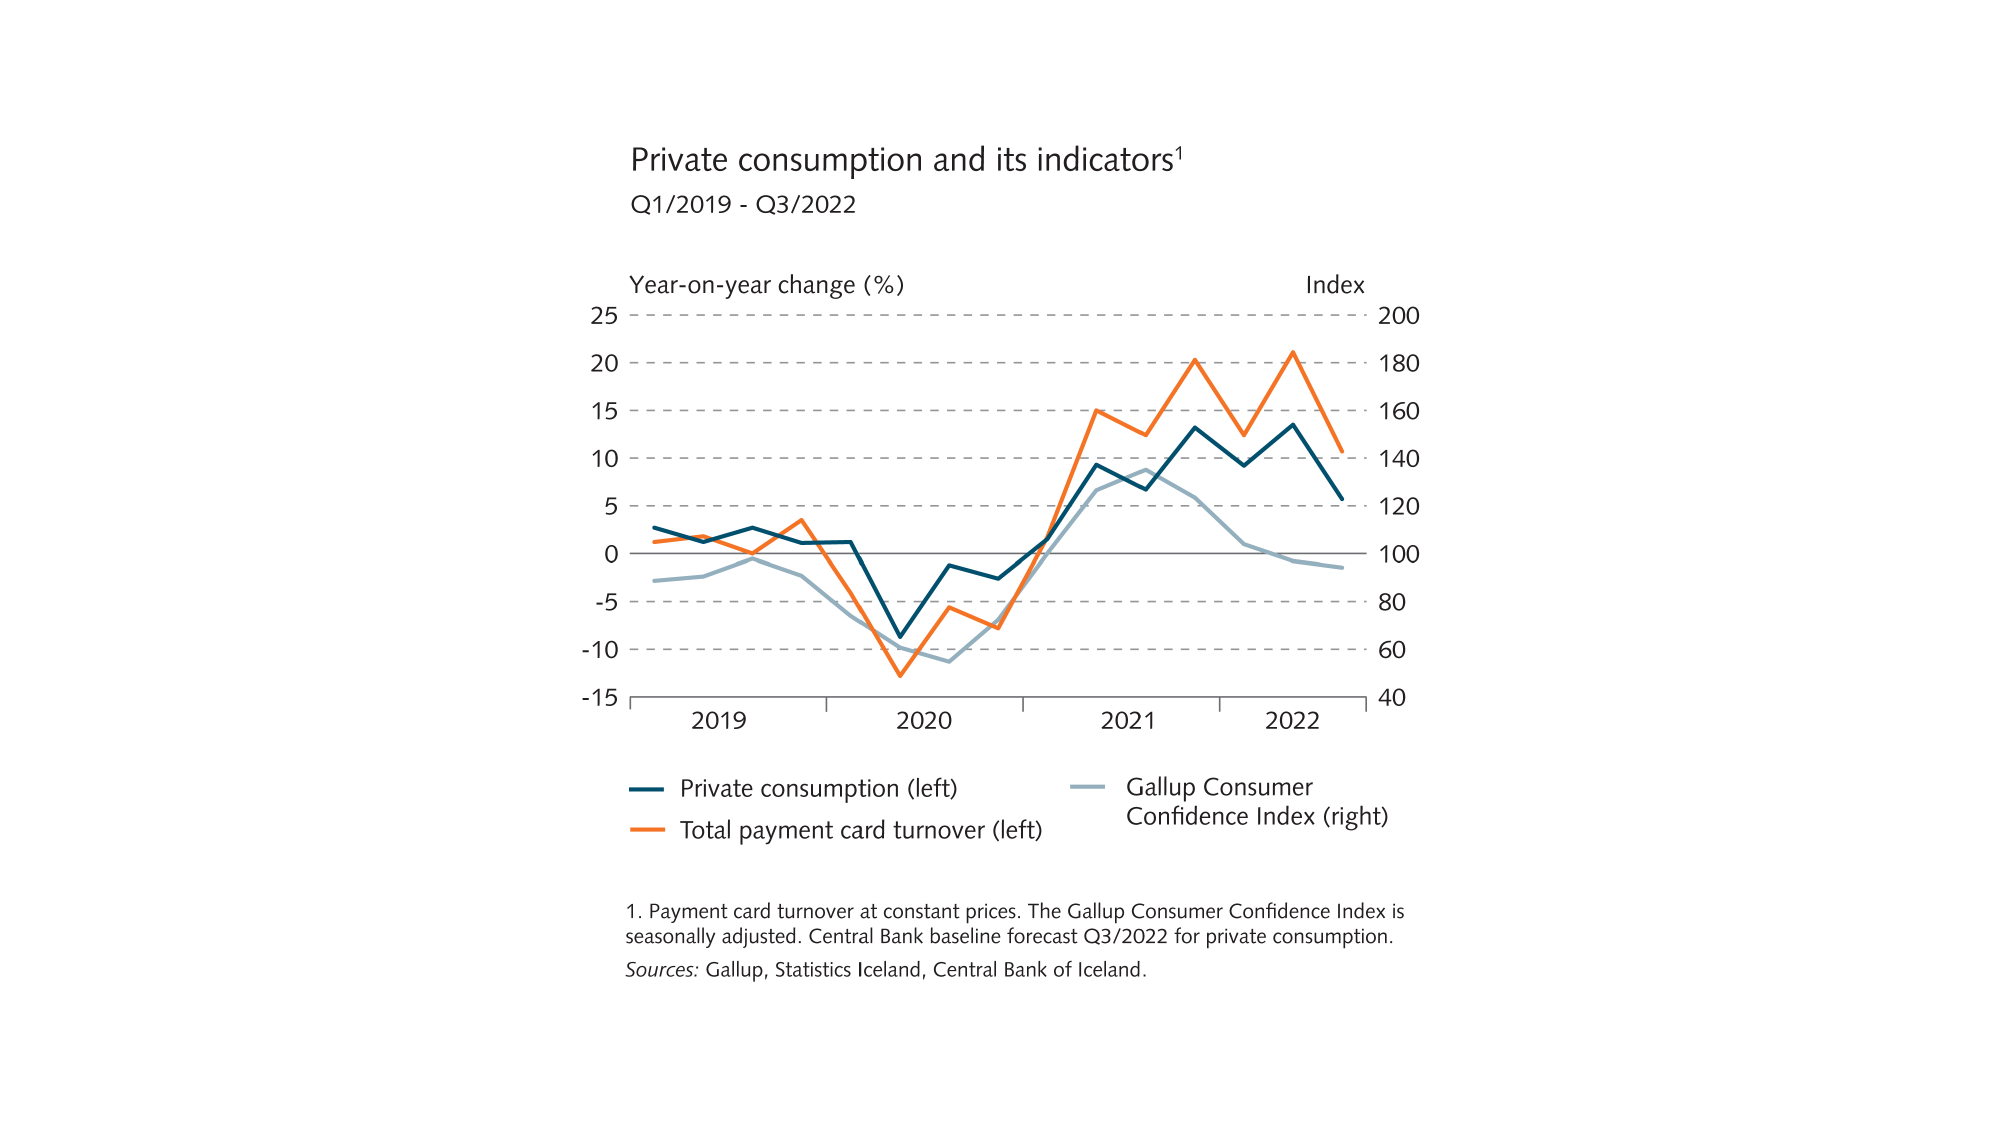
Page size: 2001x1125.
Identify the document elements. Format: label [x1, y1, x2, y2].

picture [580, 142, 1420, 982]
